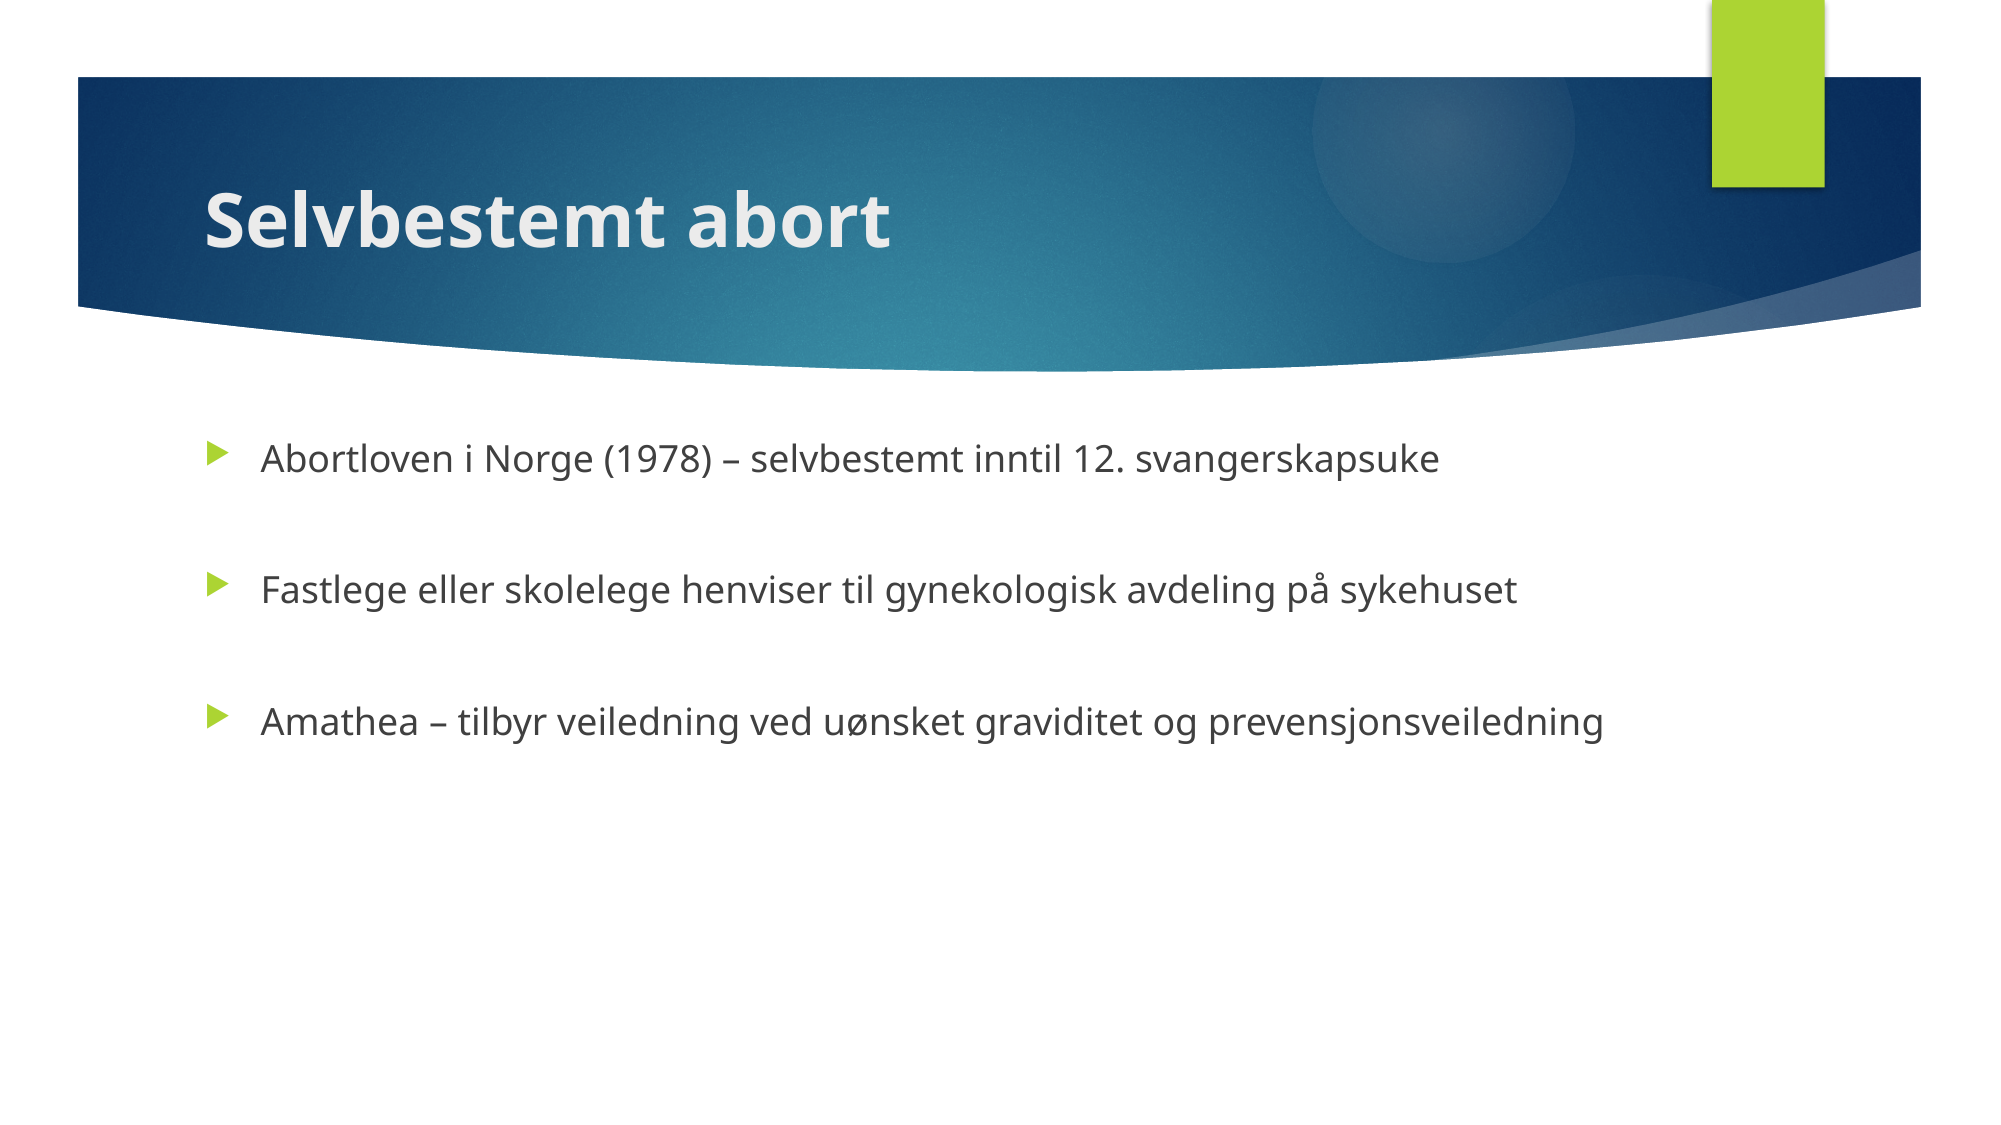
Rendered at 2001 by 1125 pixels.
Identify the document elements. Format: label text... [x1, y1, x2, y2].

title Selvbestemt abort [189, 159, 1627, 276]
list Abortloven i Norge (1978) – selvbestemt inntil 12. svangerskapsuke Fastlege eller skolelege henviser til gynekologisk avdeling på sykehuset Amathea – tilbyr veiledning ved uønsket graviditet og prevensjonsveiledning [189, 427, 1627, 988]
